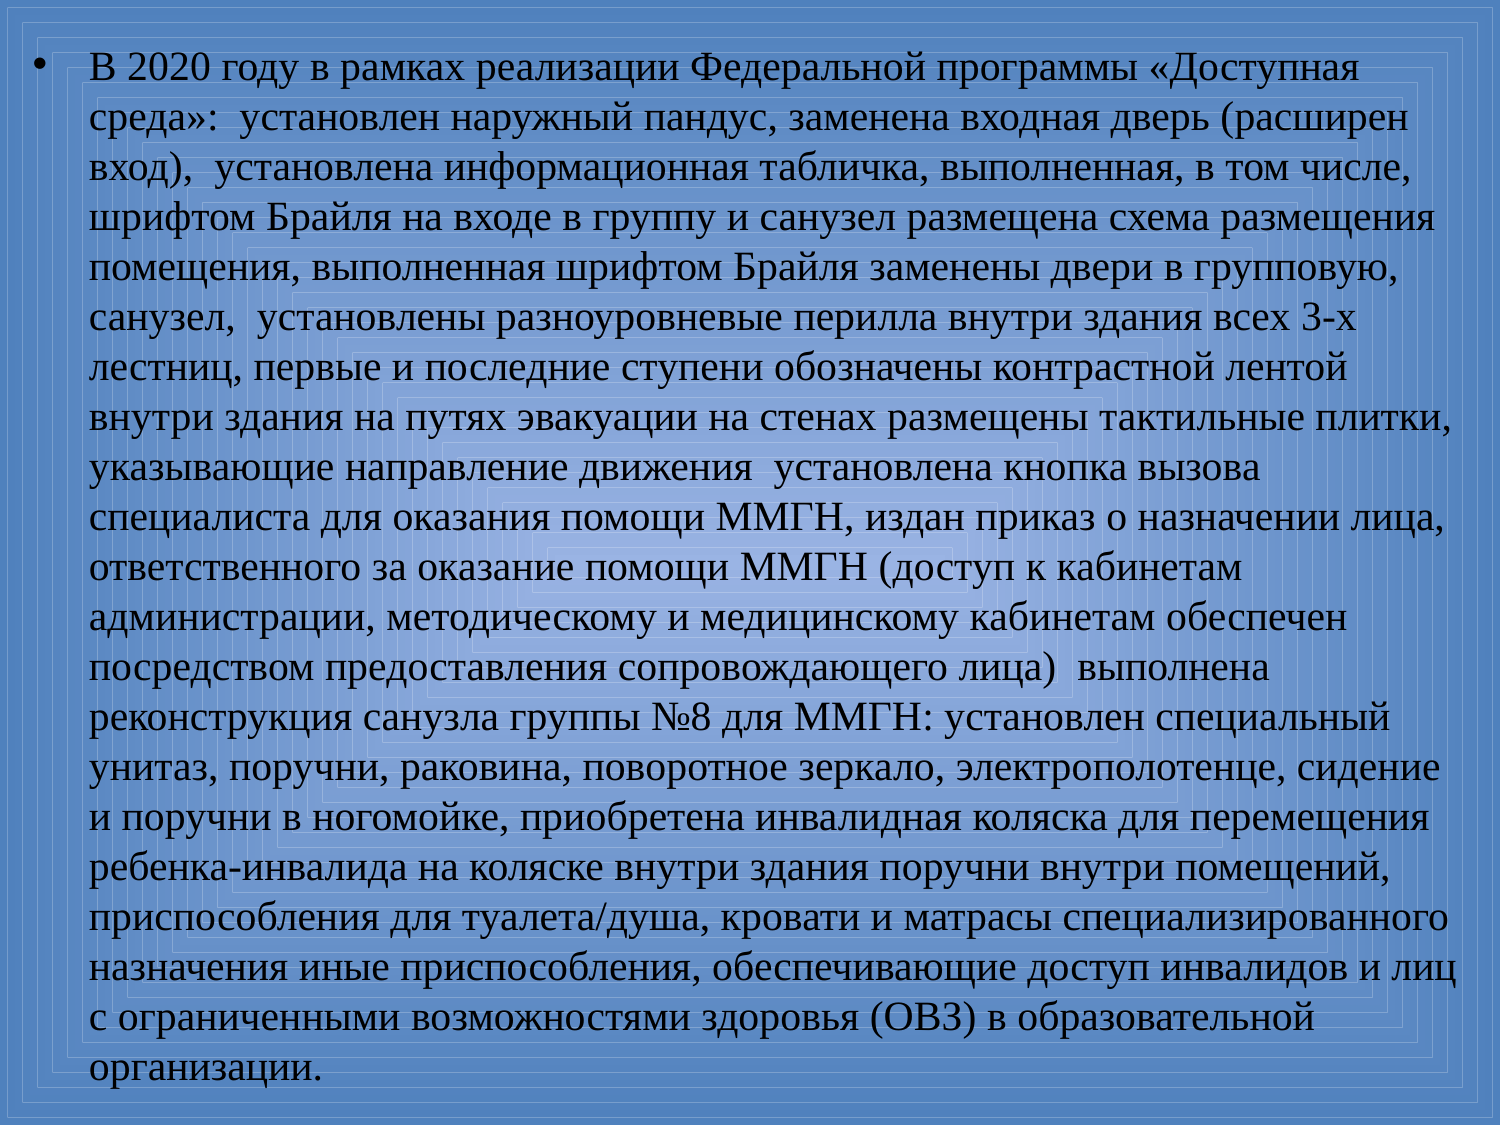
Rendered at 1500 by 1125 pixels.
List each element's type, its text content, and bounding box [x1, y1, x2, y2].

list В 2020 году в рамках реализации Федеральной программы «Доступная среда»: установлен наружный пандус, заменена входная дверь (расширен вход), установлена информационная табличка, выполненная, в том числе, шрифтом Брайля на входе в группу и санузел размещена схема размещения помещения, выполненная шрифтом Брайля заменены двери в групповую, санузел, установлены разноуровневые перилла внутри здания всех 3-х лестниц, первые и последние ступени обозначены контрастной лентой внутри здания на путях эвакуации на стенах размещены тактильные плитки, указывающие направление движения установлена кнопка вызова специалиста для оказания помощи ММГН, издан приказ о назначении лица, ответственного за оказание помощи ММГН (доступ к кабинетам администрации, методическому и медицинскому кабинетам обеспечен посредством предоставления сопровождающего лица) выполнена реконструкция санузла группы №8 для ММГН: установлен специальный унитаз, поручни, раковина, поворотное зеркало, электрополотенце, сидение и поручни в ногомойке, приобретена инвалидная коляска для перемещения ребенка-инвалида на коляске внутри здания поручни внутри помещений, приспособления для туалета/душа, кровати и матрасы специализированного назначения иные приспособления, обеспечивающие доступ инвалидов и лиц с ограниченными возможностями здоровья (ОВЗ) в образовательной организации. [17, 30, 1483, 1125]
